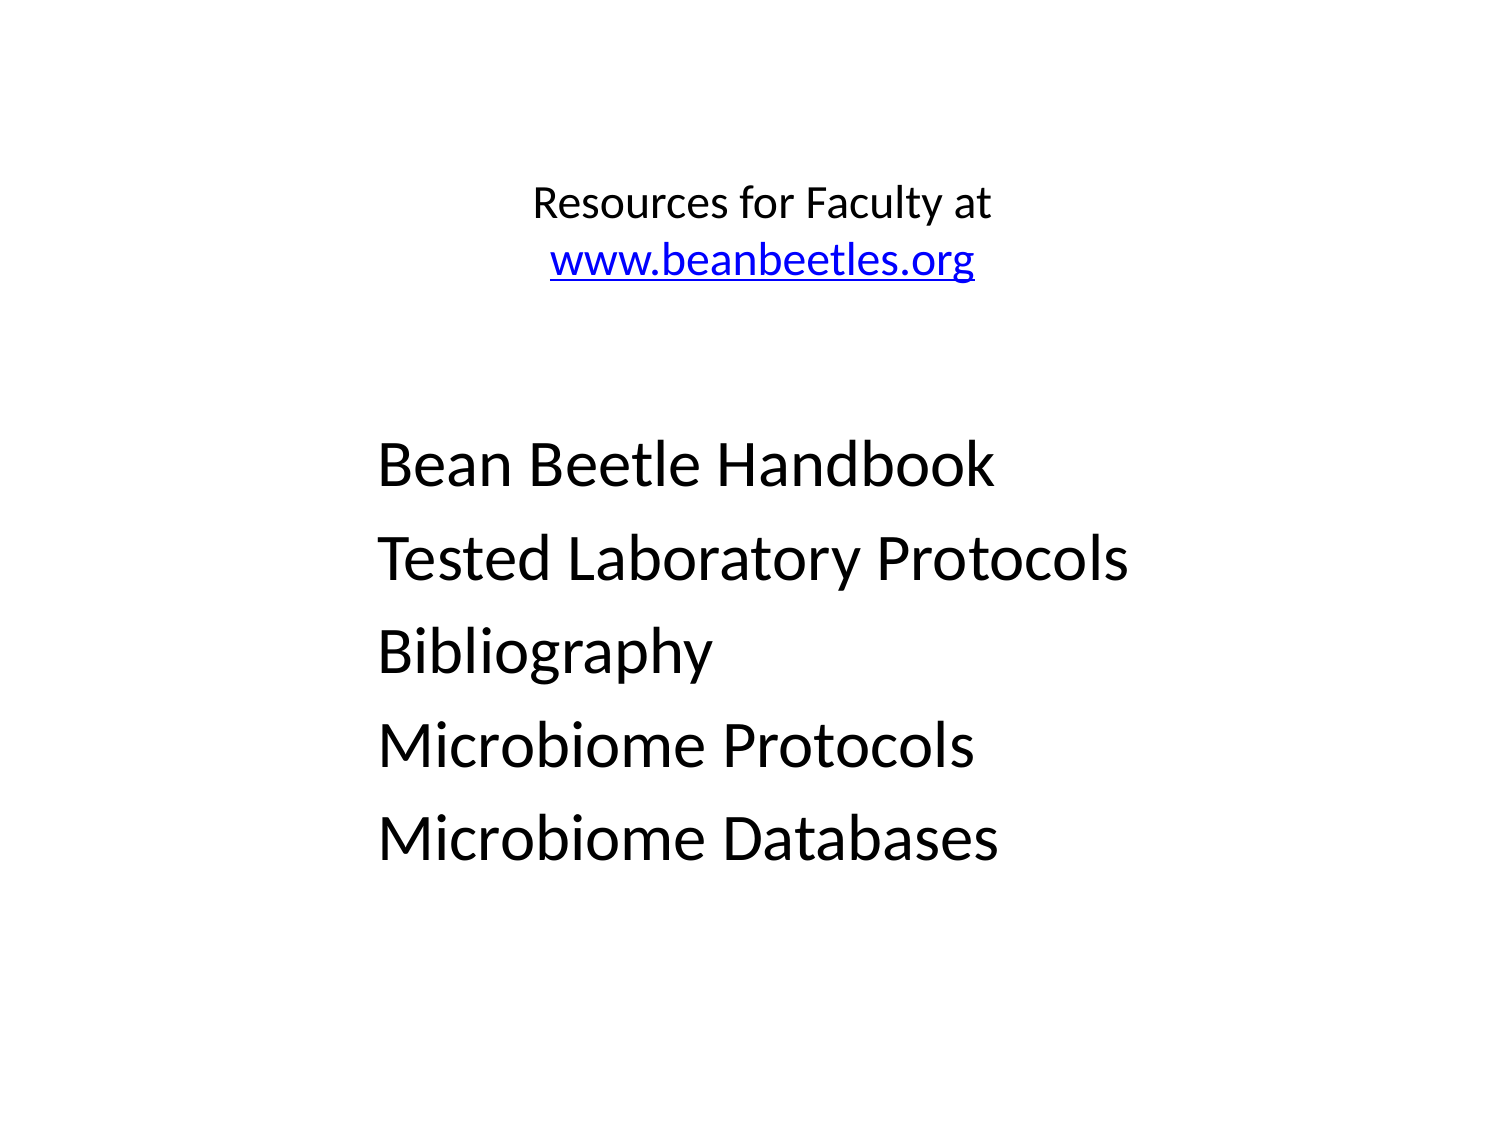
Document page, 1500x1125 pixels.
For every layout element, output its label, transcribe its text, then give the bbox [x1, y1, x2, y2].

title Resources for Faculty at www.beanbeetles.org [87, 162, 1438, 350]
list Bean Beetle Handbook Tested Laboratory Protocols Bibliography Microbiome Protocols Microbiome Databases [362, 412, 1238, 913]
